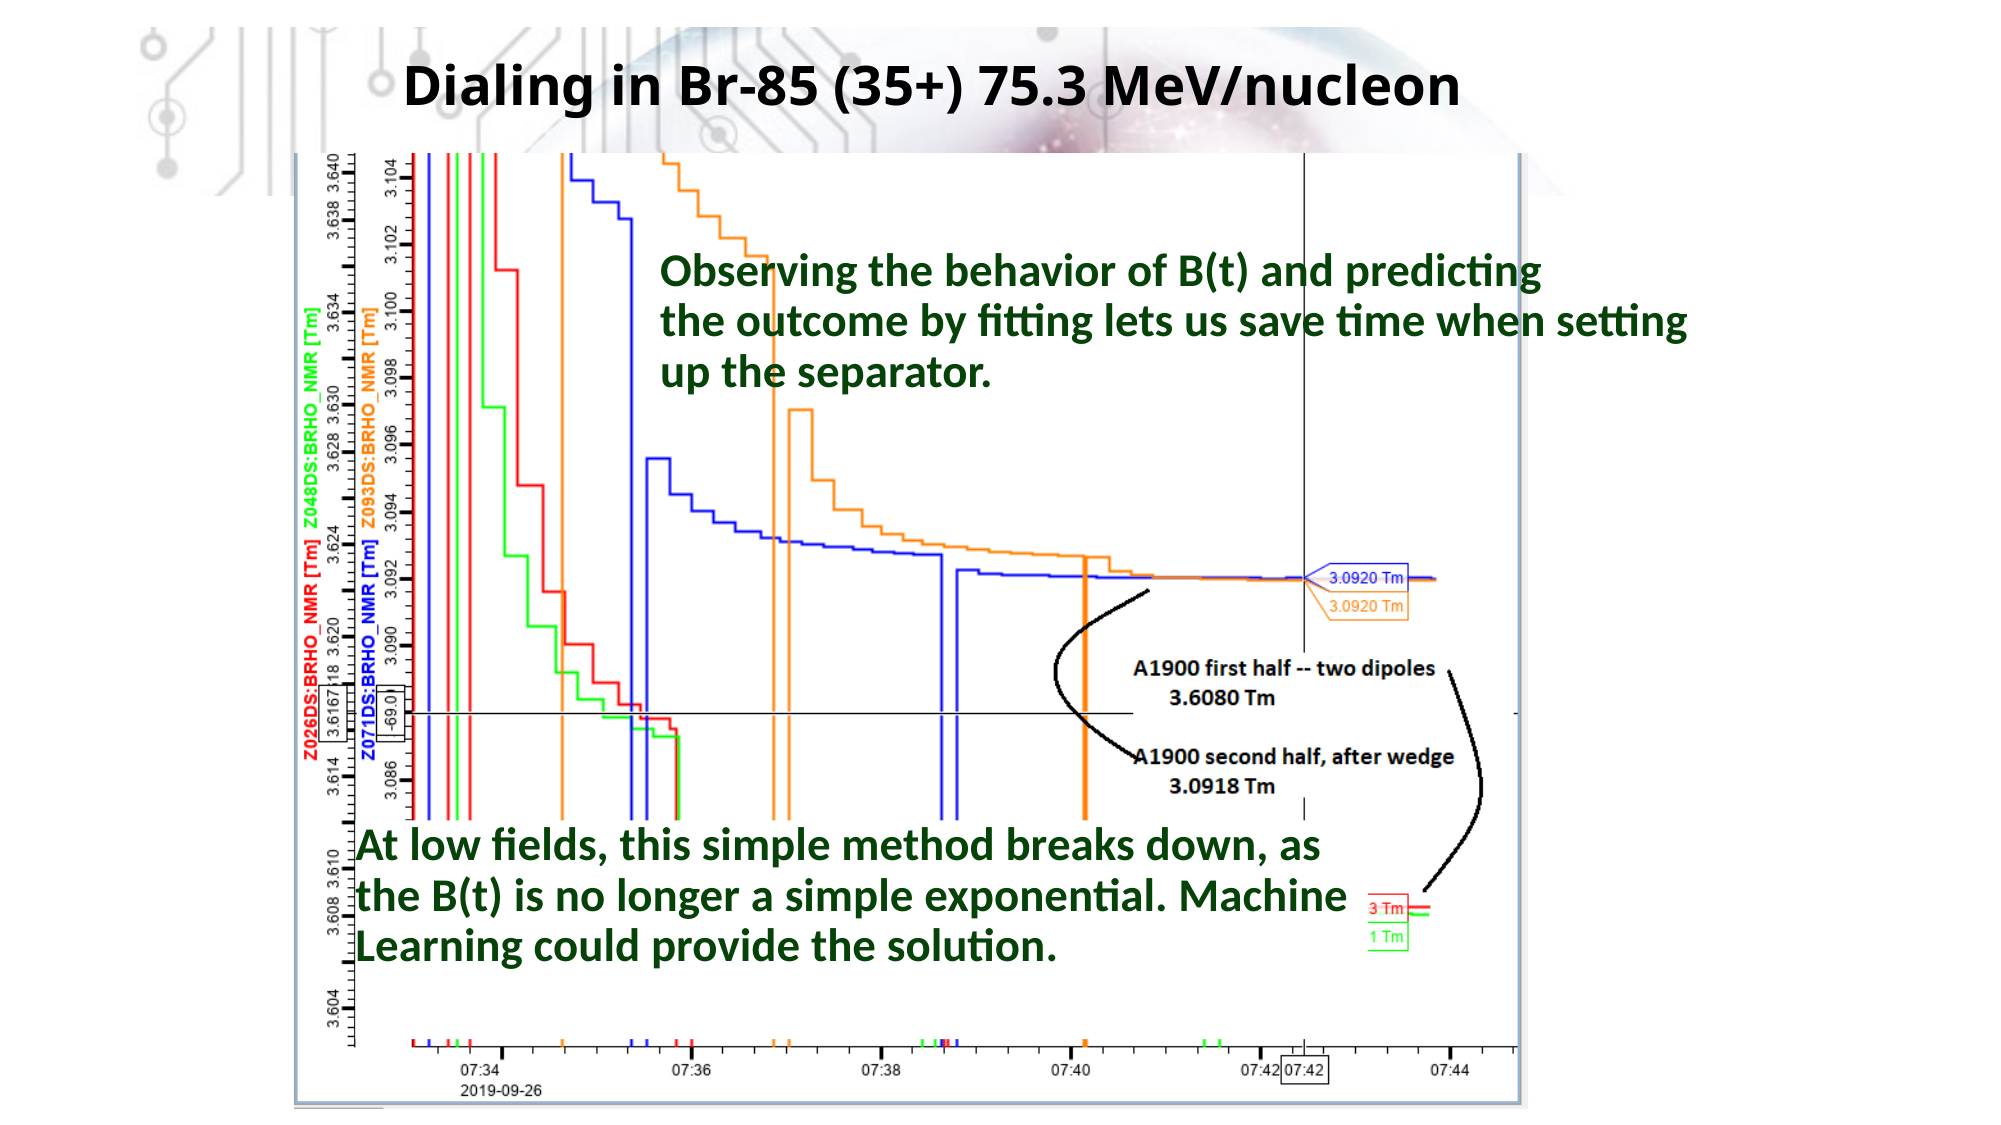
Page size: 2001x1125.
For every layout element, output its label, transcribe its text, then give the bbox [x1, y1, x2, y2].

text_box Observing the behavior of B(t) and predicting the outcome by fitting lets us save time when setting up the separator. [1528, 246, 1692, 411]
title Dialing in Br-85 (35+) 75.3 MeV/nucleon [355, 46, 1512, 129]
picture [137, 27, 1863, 1109]
